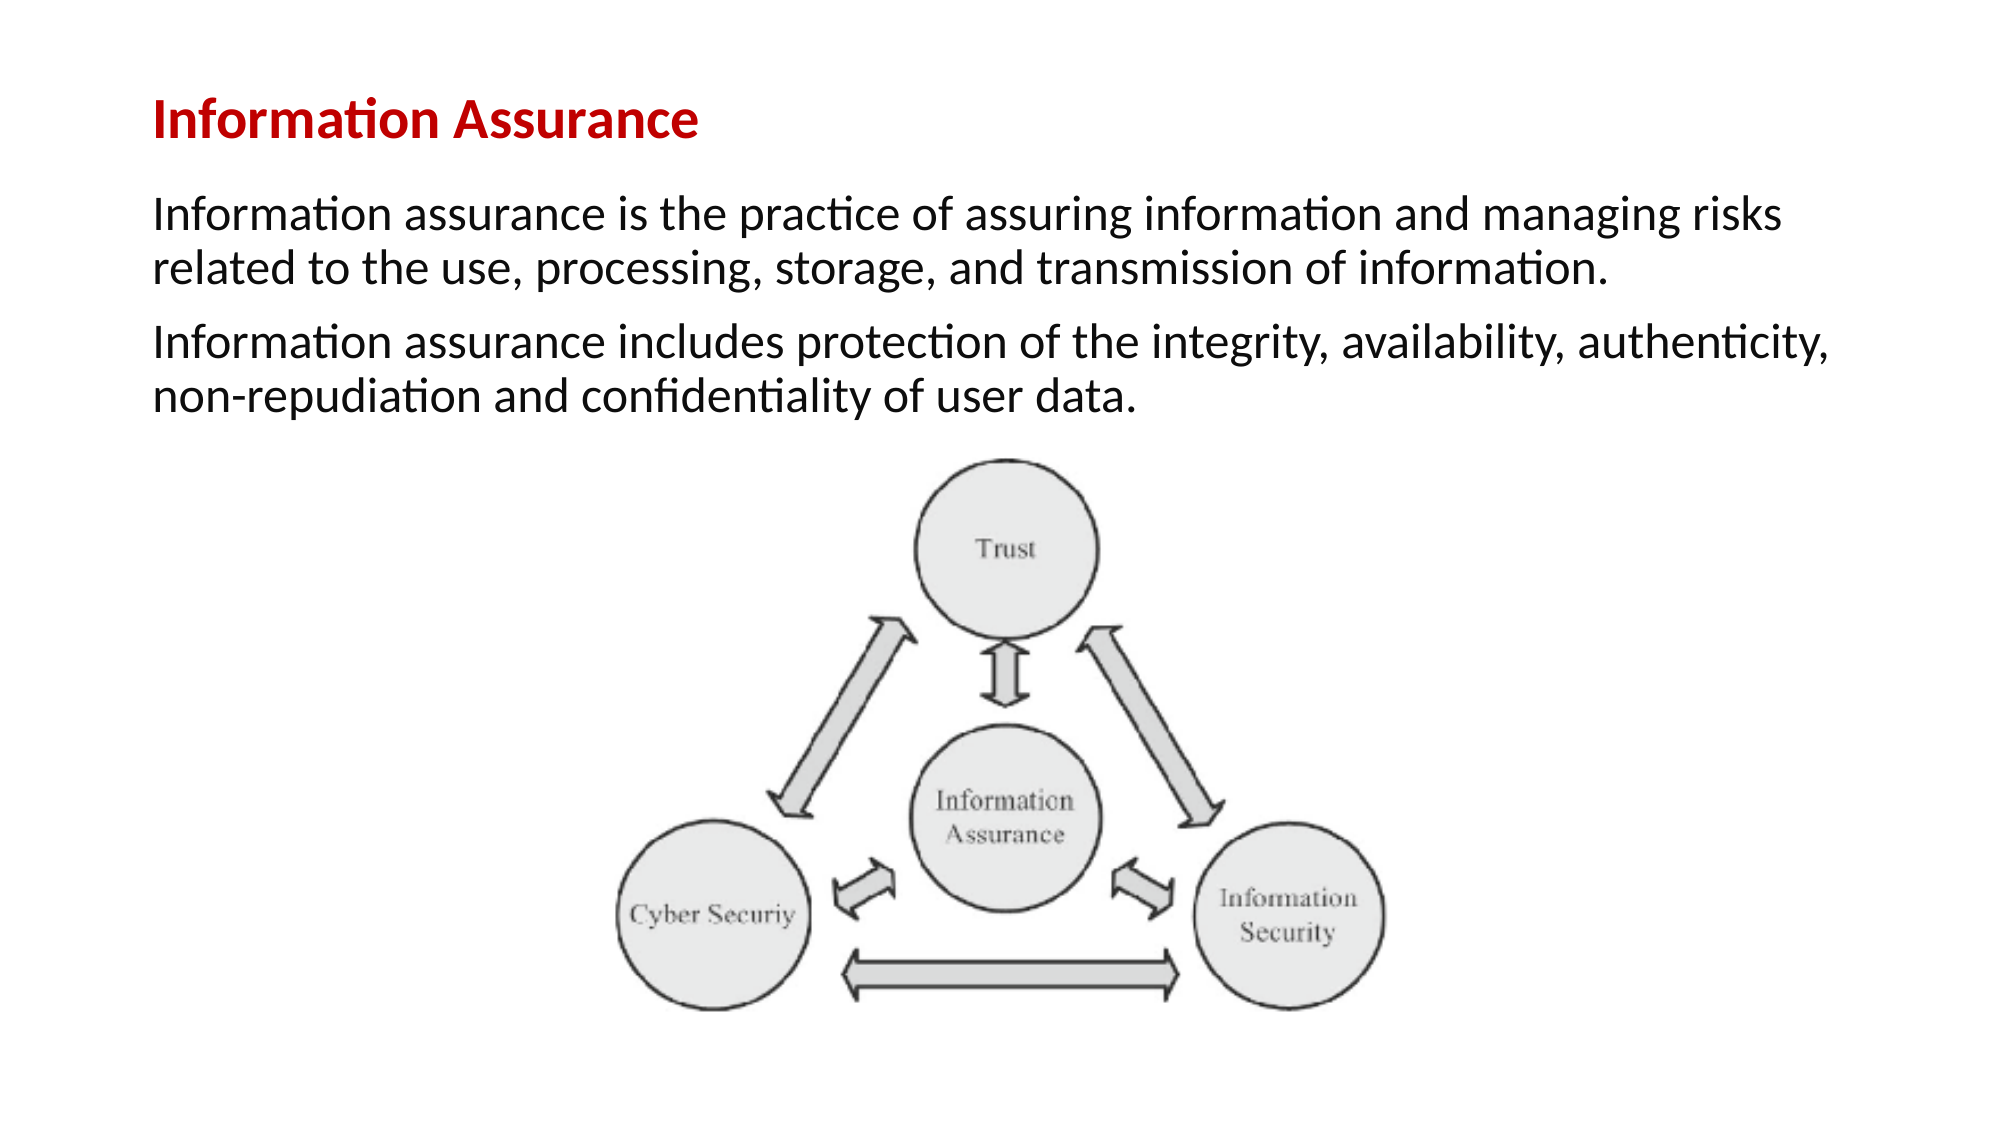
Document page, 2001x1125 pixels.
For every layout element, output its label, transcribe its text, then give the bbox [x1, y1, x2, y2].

picture [614, 457, 1392, 1014]
list Information assurance is the practice of assuring information and managing risks related to the use, processing, storage, and transmission of information. Information assurance includes protection of the integrity, availability, authenticity, non-repudiation and confidentiality of user data. [137, 179, 1863, 1014]
title Information Assurance [137, 59, 1863, 179]
